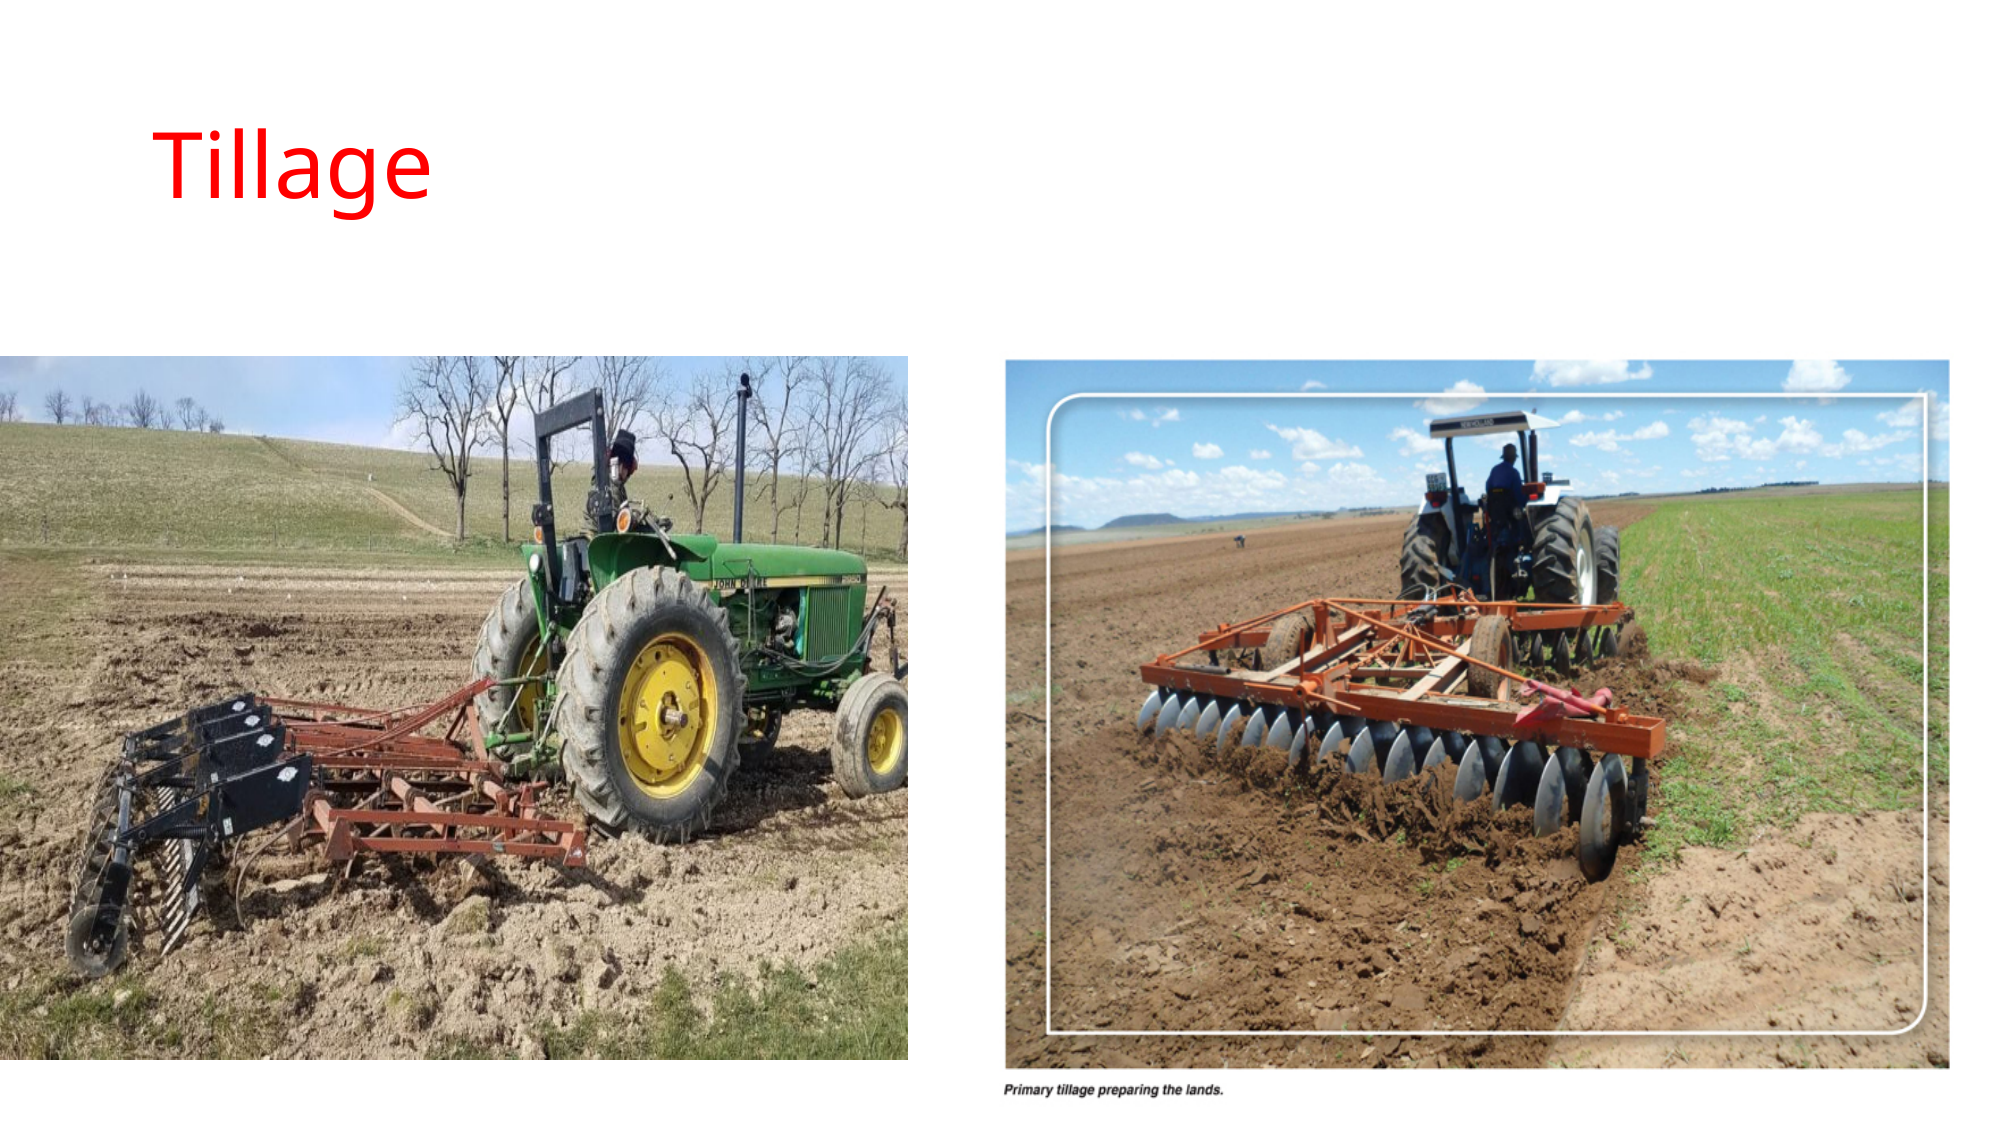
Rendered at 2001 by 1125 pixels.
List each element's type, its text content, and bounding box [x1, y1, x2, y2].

picture [0, 356, 908, 1060]
title Tillage [137, 59, 1863, 278]
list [999, 351, 1954, 1112]
